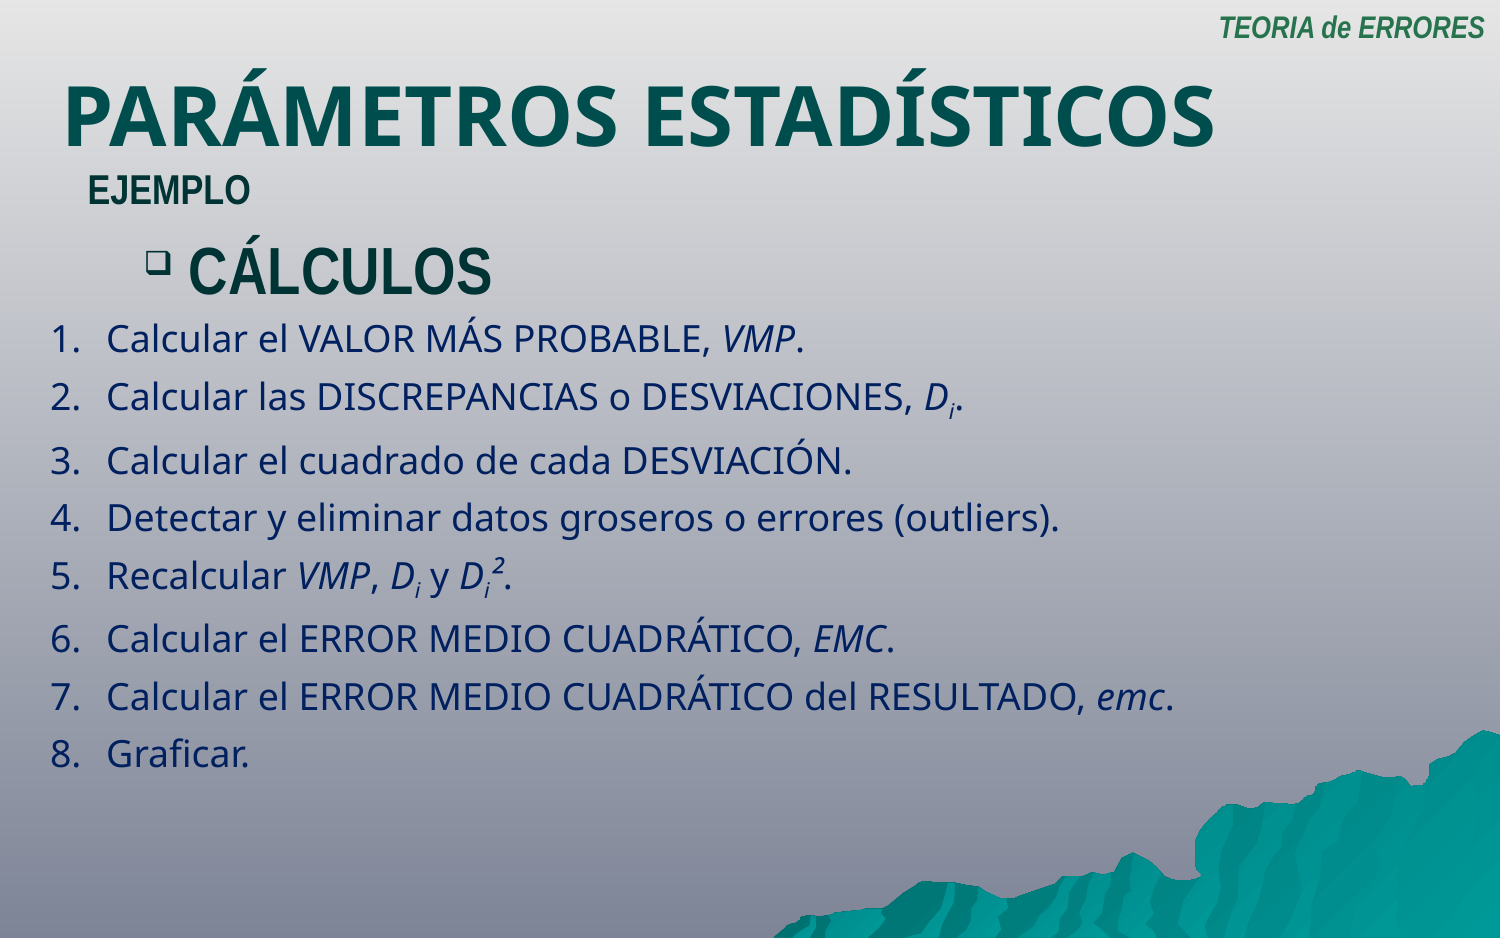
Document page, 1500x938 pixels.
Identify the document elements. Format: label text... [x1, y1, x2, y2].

text_box EJEMPLO [72, 155, 267, 220]
text_box TEORIA de ERRORES [410, 0, 1500, 53]
text_box Calcular el VALOR MÁS PROBABLE, VMP. Calcular las DISCREPANCIAS o DESVIACIONES, Di. Calcular el cuadrado de cada DESVIACIÓN. Detectar y eliminar datos groseros o errores (outliers). Recalcular VMP, Di y Di². Calcular el ERROR MEDIO CUADRÁTICO, EMC. Calcular el ERROR MEDIO CUADRÁTICO del RESULTADO, emc. Graficar. [35, 308, 1454, 783]
text_box CÁLCULOS [128, 220, 1219, 308]
text_box PARÁMETROS ESTADÍSTICOS [46, 55, 1465, 171]
